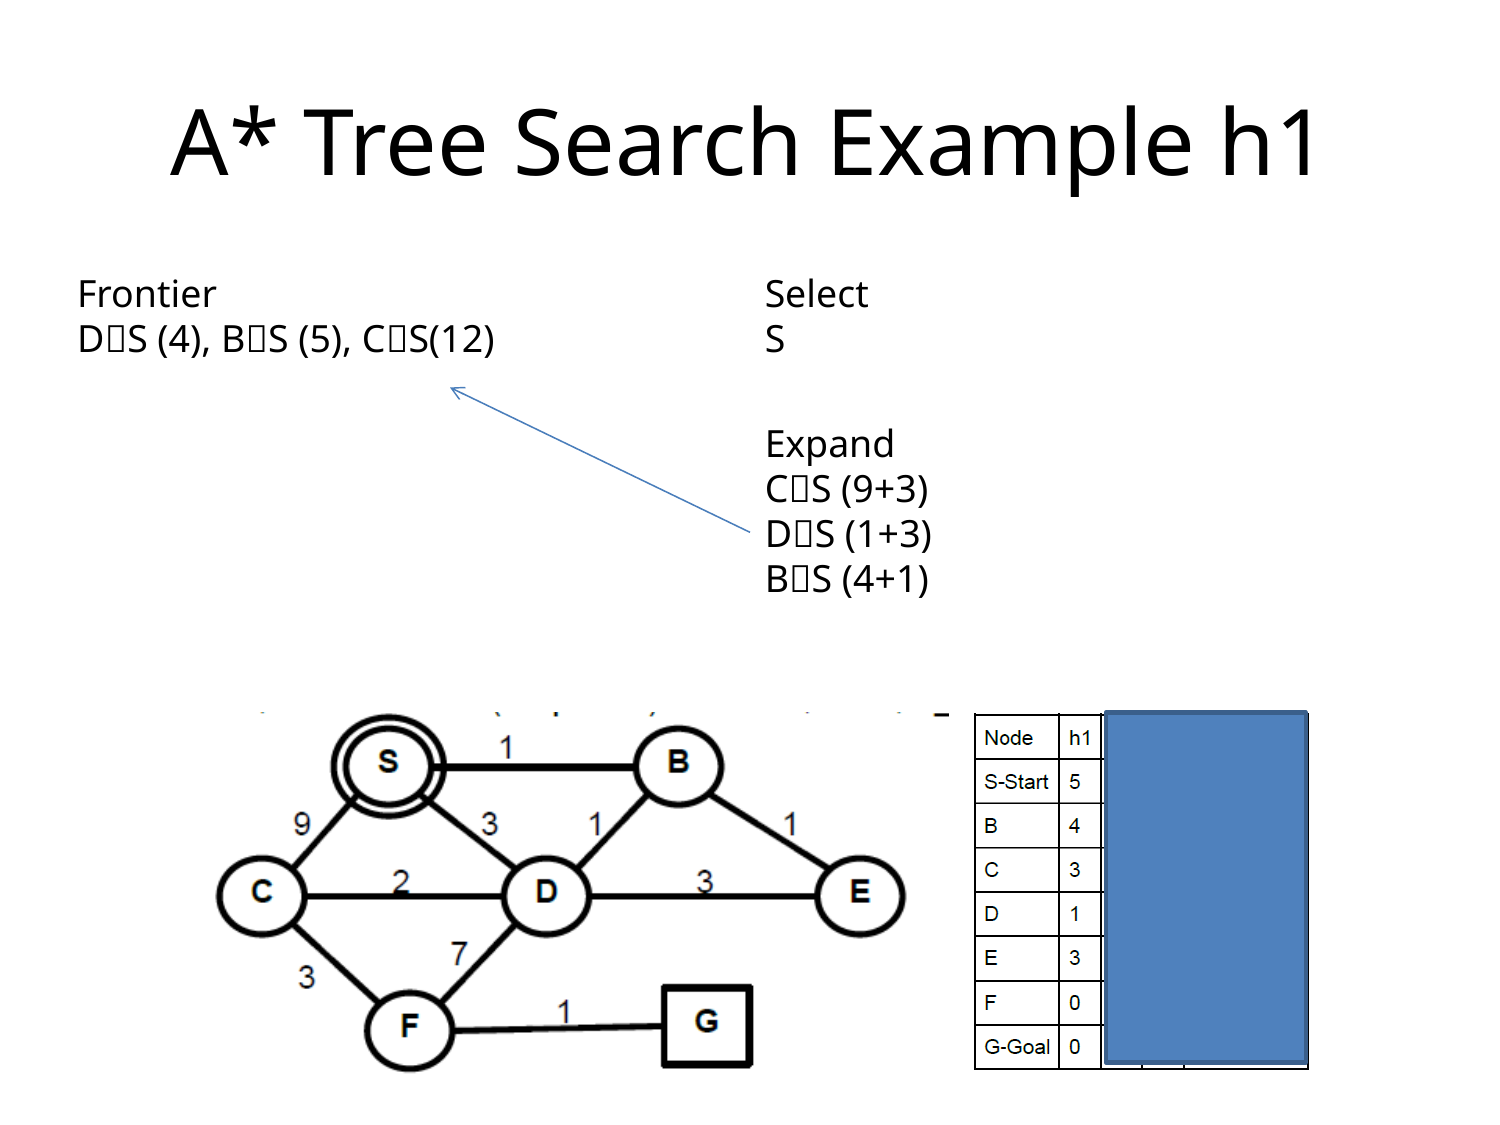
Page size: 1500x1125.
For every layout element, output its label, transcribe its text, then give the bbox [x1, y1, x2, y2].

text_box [149, 712, 1313, 1076]
text_box Expand CS (9+3) DS (1+3) BS (4+1) [749, 412, 1438, 653]
title A* Tree Search Example h1 [75, 45, 1425, 233]
text_box Frontier DS (4), BS (5), CS(12) [62, 262, 749, 413]
text_box Select S [749, 262, 1438, 412]
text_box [449, 387, 751, 534]
